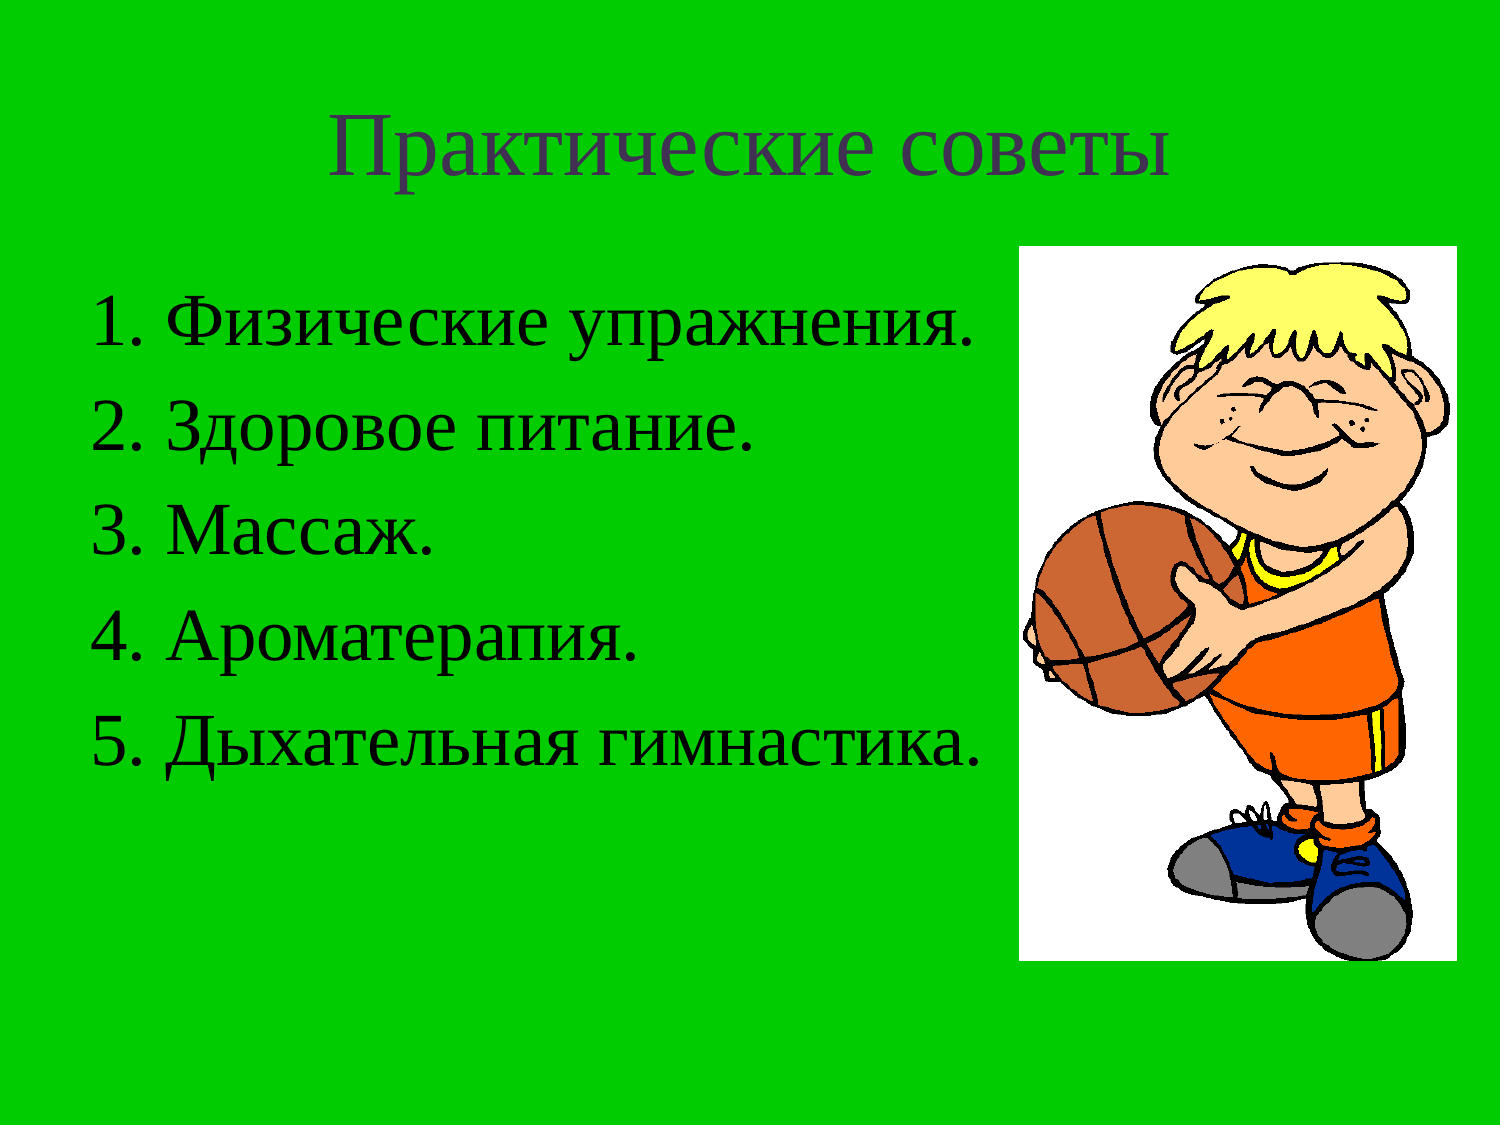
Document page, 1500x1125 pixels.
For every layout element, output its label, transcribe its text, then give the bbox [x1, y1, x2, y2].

picture [1019, 245, 1457, 962]
title Практические советы [74, 44, 1426, 233]
list Физические упражнения. Здоровое питание. 3. Массаж. 4. Ароматерапия. 5. Дыхательная гимнастика. [74, 262, 1426, 1006]
